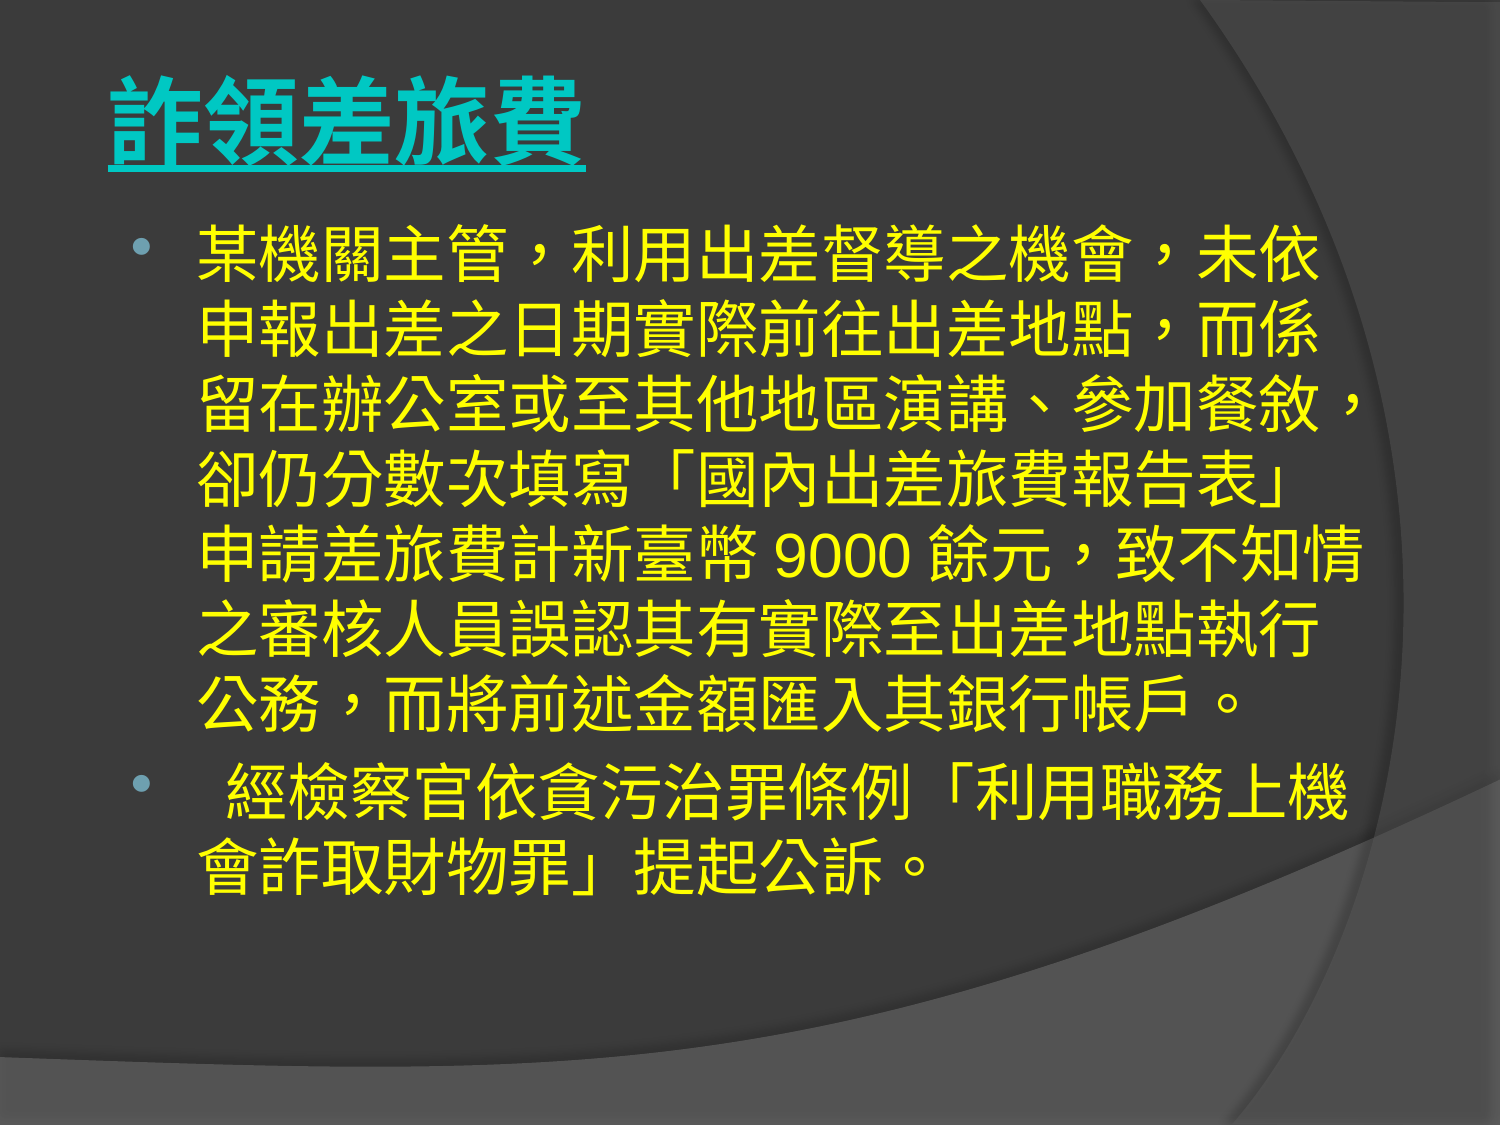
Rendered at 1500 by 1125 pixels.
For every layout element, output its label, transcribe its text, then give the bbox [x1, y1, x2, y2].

title 詐領差旅費 [100, 42, 1376, 220]
list 某機關主管，利用出差督導之機會，未依申報出差之日期實際前往出差地點，而係留在辦公室或至其他地區演講、參加餐敘，卻仍分數次填寫「國內出差旅費報告表」申請差旅費計新臺幣9000餘元，致不知情之審核人員誤認其有實際至出差地點執行公務，而將前述金額匯入其銀行帳戶。 經檢察官依貪污治罪條例「利用職務上機會詐取財物罪」提起公訴。 [112, 208, 1388, 1000]
